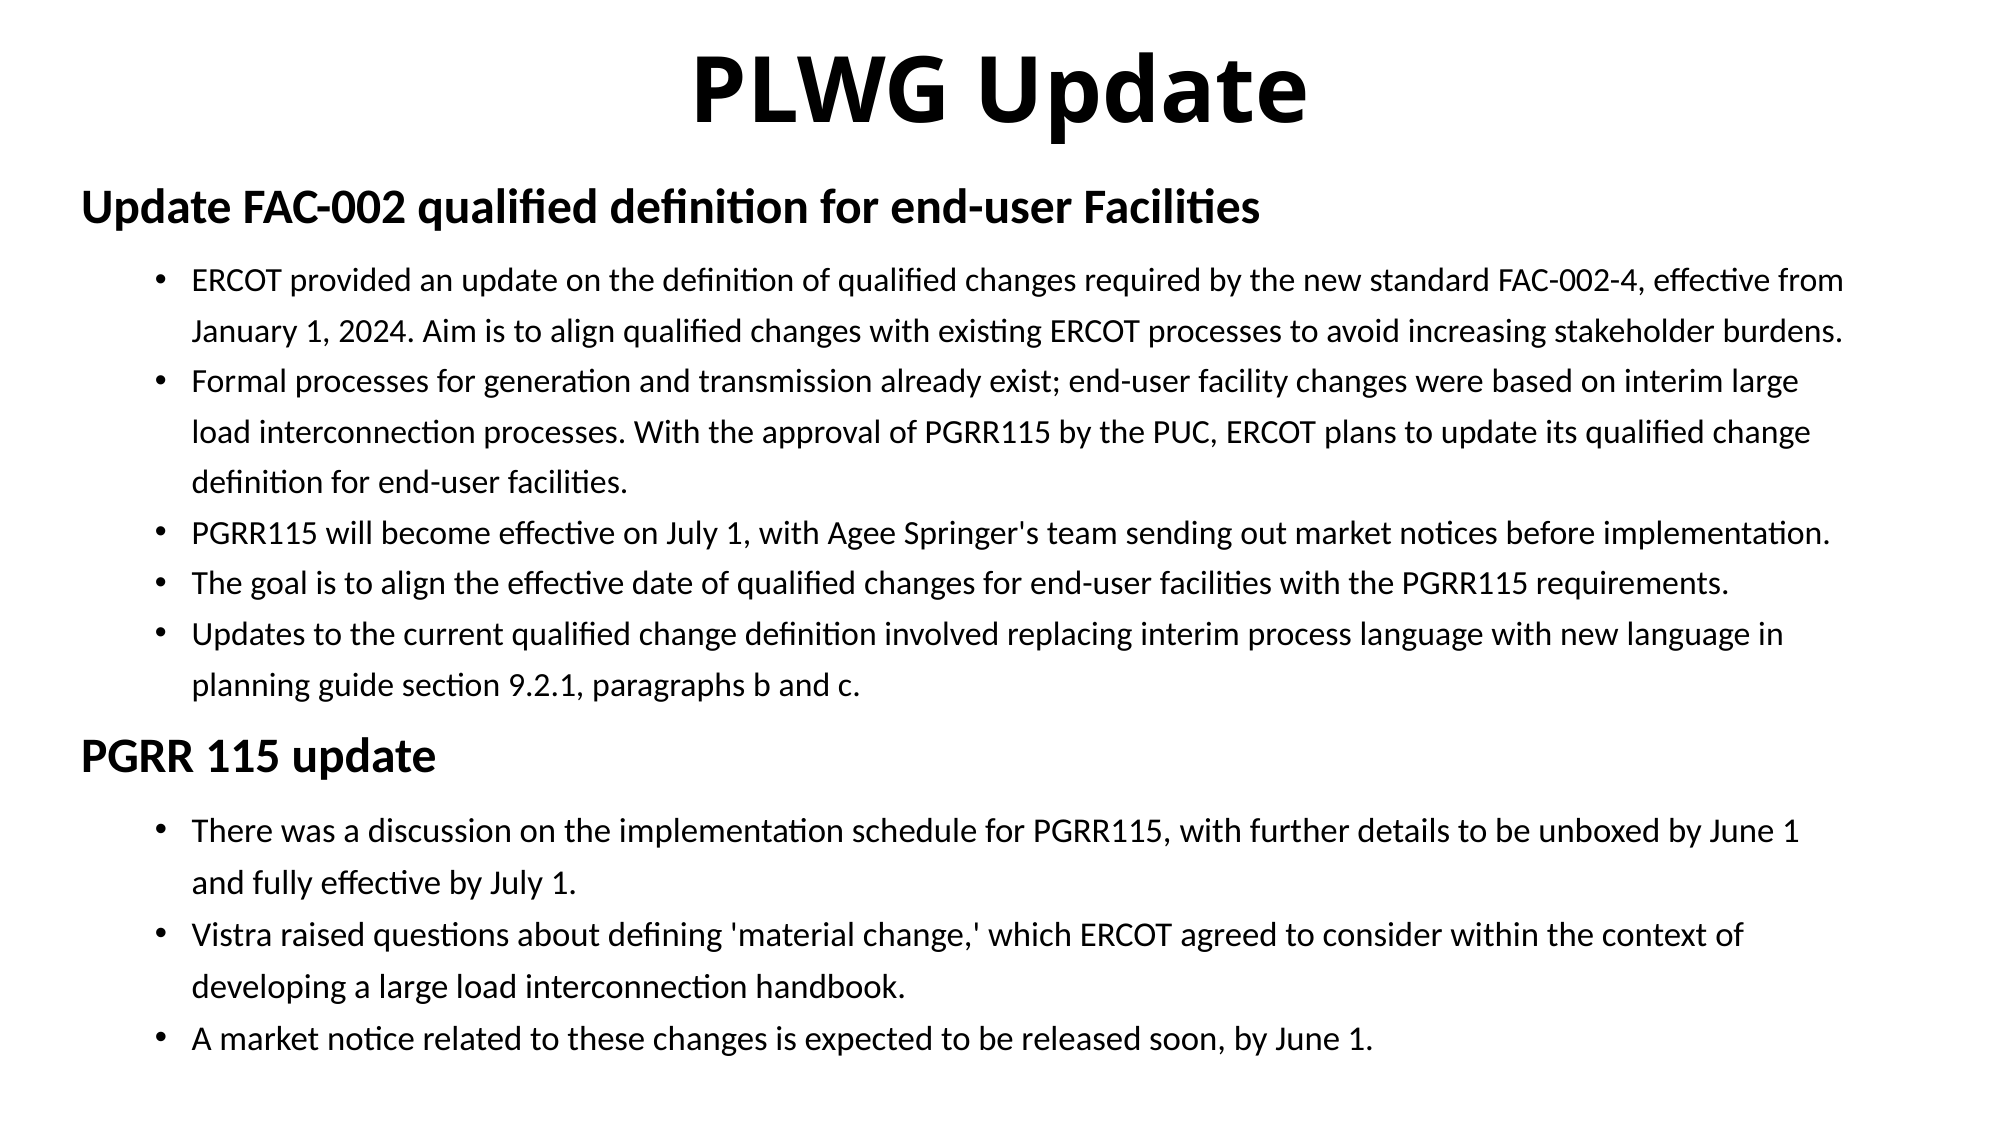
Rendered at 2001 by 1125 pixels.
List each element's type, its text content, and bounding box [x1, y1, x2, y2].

list Update FAC-002 qualified definition for end-user Facilities ERCOT provided an update on the definition of qualified changes required by the new standard FAC-002-4, effective from January 1, 2024. Aim is to align qualified changes with existing ERCOT processes to avoid increasing stakeholder burdens. Formal processes for generation and transmission already exist; end-user facility changes were based on interim large load interconnection processes. With the approval of PGRR115 by the PUC, ERCOT plans to update its qualified change definition for end-user facilities. PGRR115 will become effective on July 1, with Agee Springer's team sending out market notices before implementation. The goal is to align the effective date of qualified changes for end-user facilities with the PGRR115 requirements. Updates to the current qualified change definition involved replacing interim process language with new language in planning guide section 9.2.1, paragraphs b and c. PGRR 115 update There was a discussion on the implementation schedule for PGRR115, with further details to be unboxed by June 1 and fully effective by July 1. Vistra raised questions about defining 'material change,' which ERCOT agreed to consider within the context of developing a large load interconnection handbook. A market notice related to these changes is expected to be released soon, by June 1. [66, 173, 1863, 1125]
title PLWG Update [137, 0, 1863, 186]
